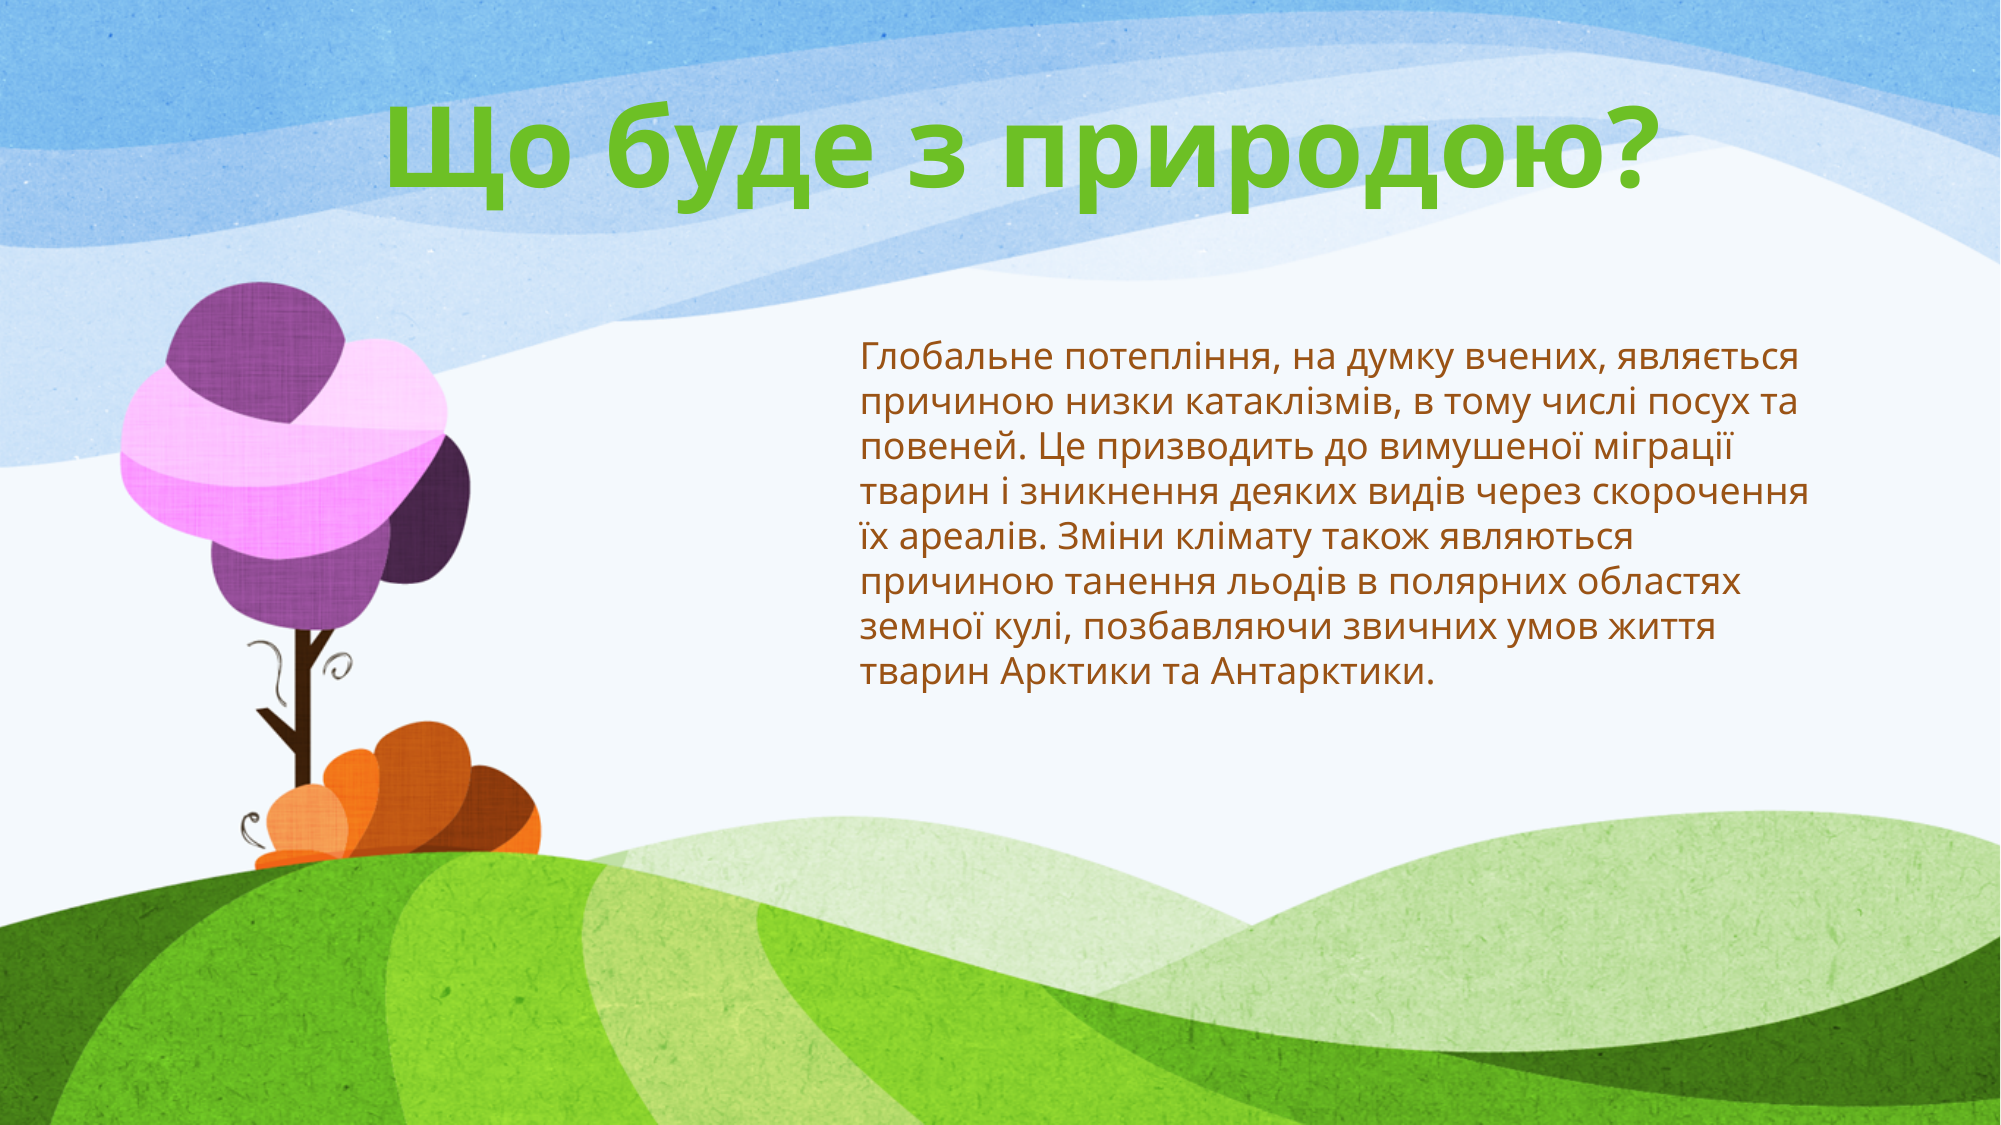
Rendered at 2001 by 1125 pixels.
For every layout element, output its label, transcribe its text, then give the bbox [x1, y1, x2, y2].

text_box Що буде з природою? [365, 67, 1678, 218]
text_box Глобальне потепління, на думку вчених, являється причиною низки катаклізмів, в тому числі посух та повеней. Це призводить до вимушеної міграції тварин і зникнення деяких видів через скорочення їх ареалів. Зміни клімату також являються причиною танення льодів в полярних областях земної кулі, позбавляючи звичних умов життя тварин Арктики та Антарктики. [844, 325, 1845, 700]
picture [0, 0, 2001, 1125]
